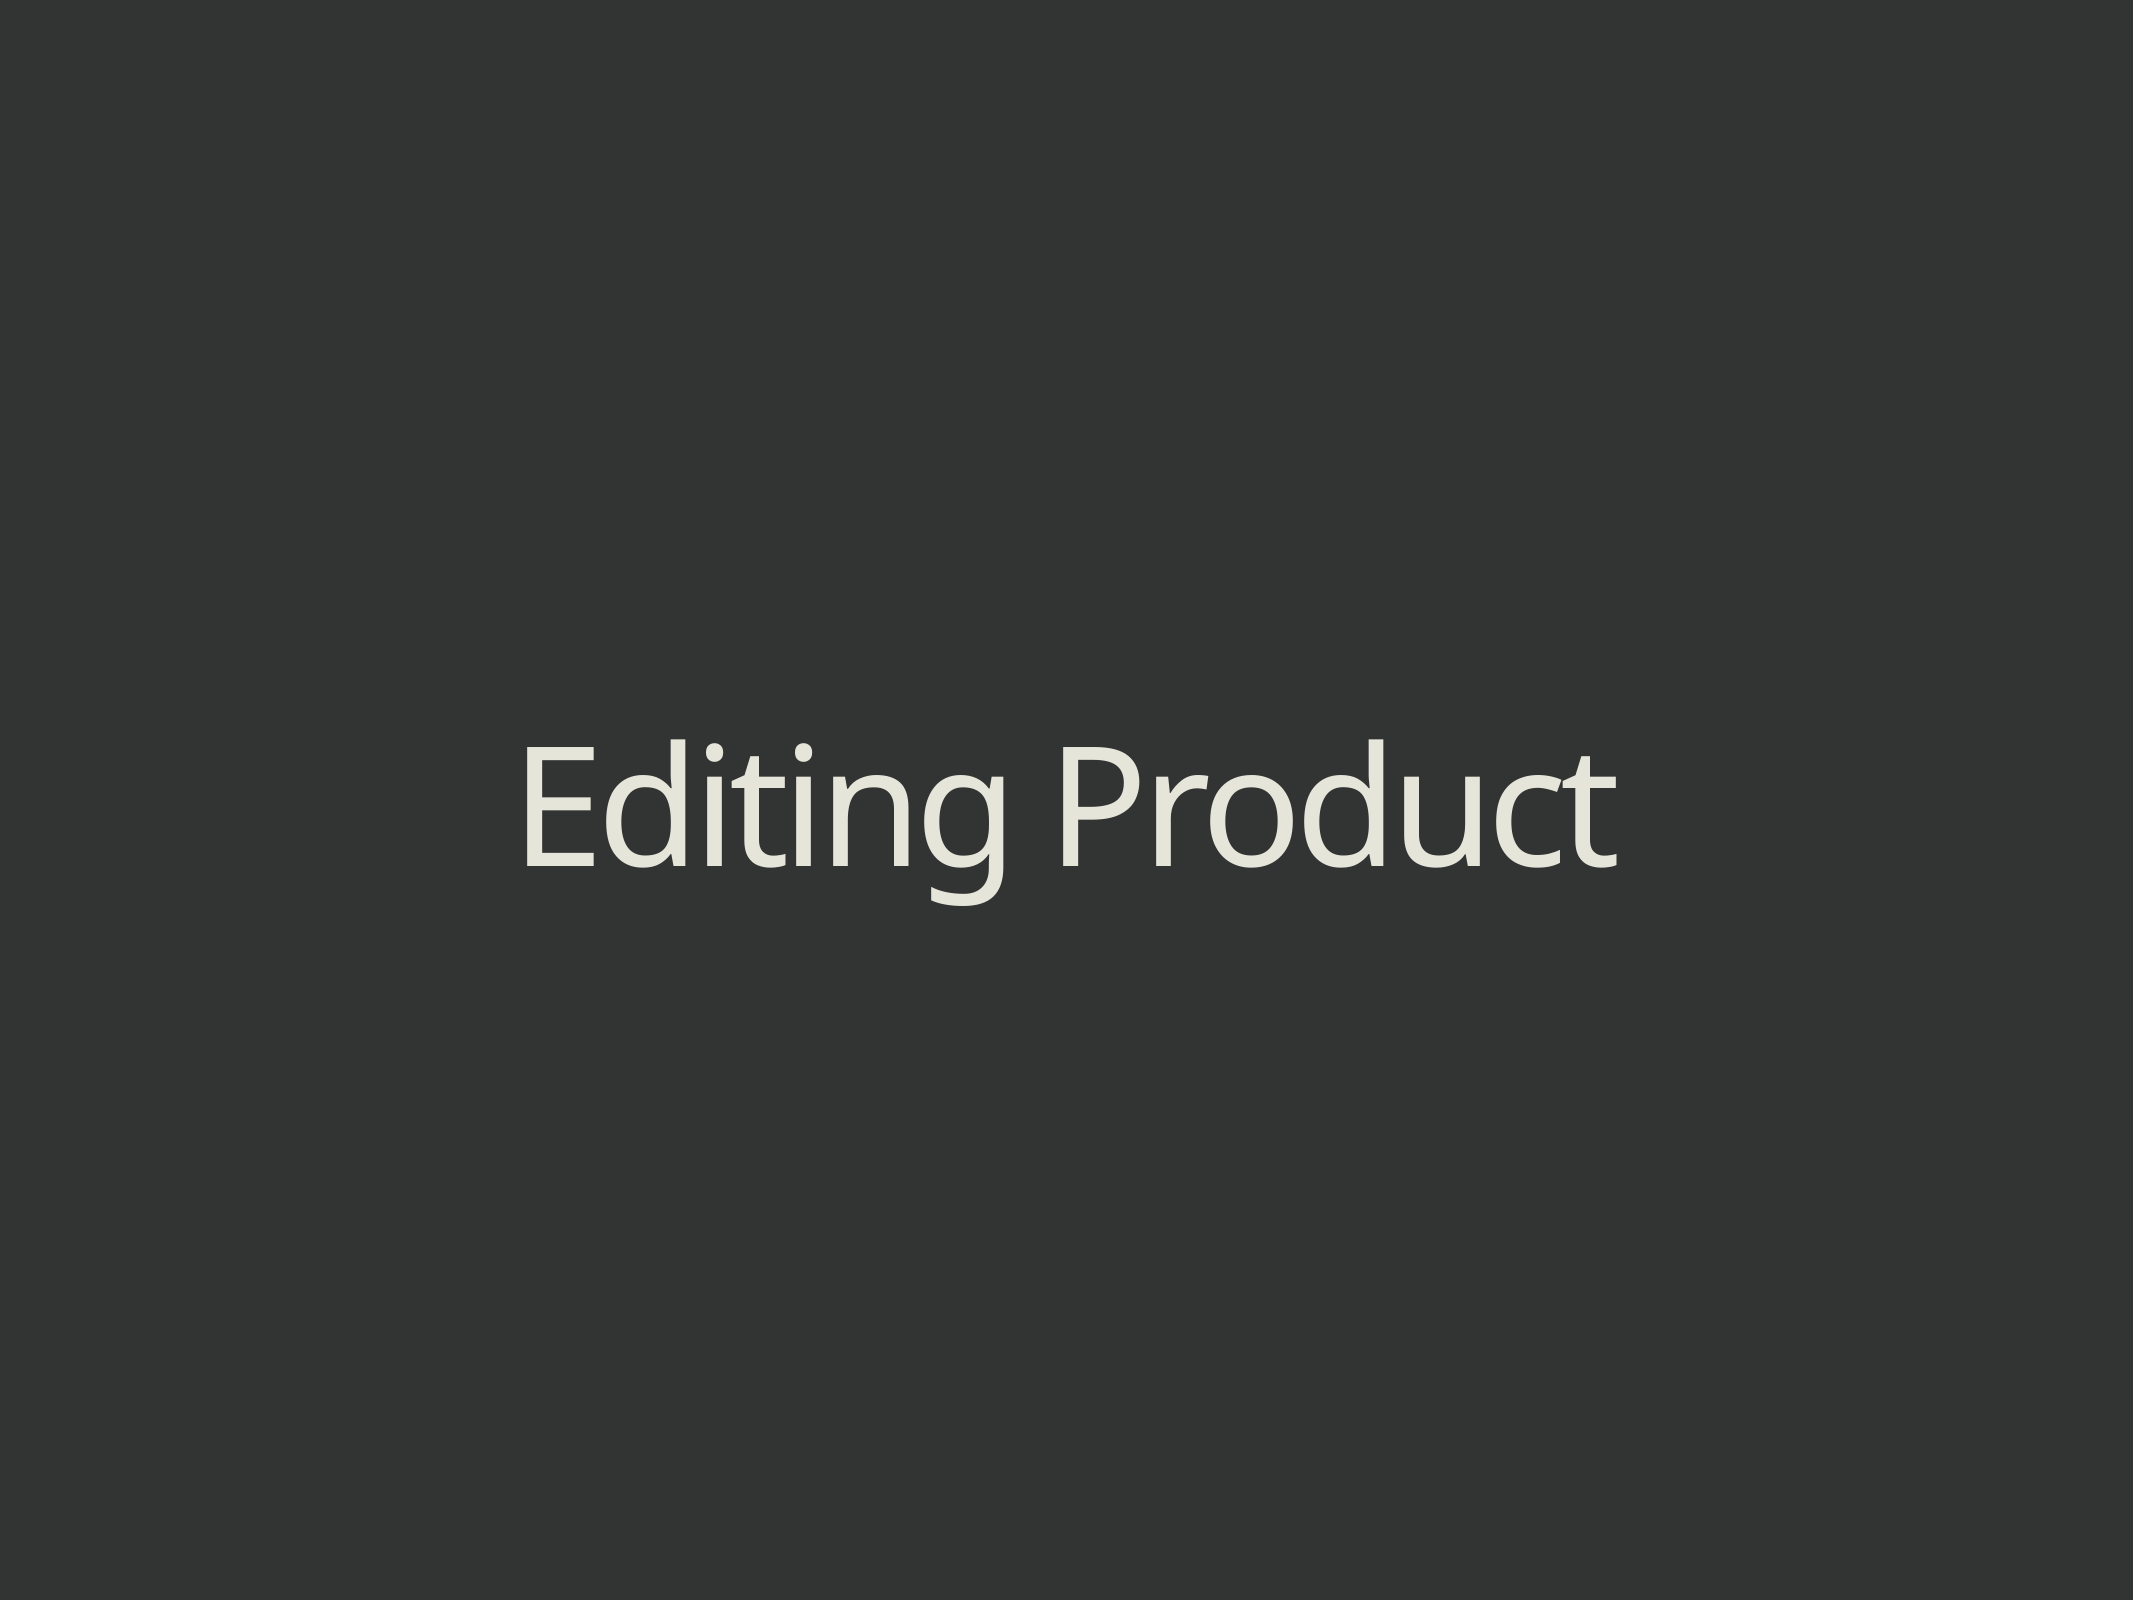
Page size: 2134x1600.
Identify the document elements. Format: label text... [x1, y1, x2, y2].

text_box Editing Product [156, 622, 1977, 977]
